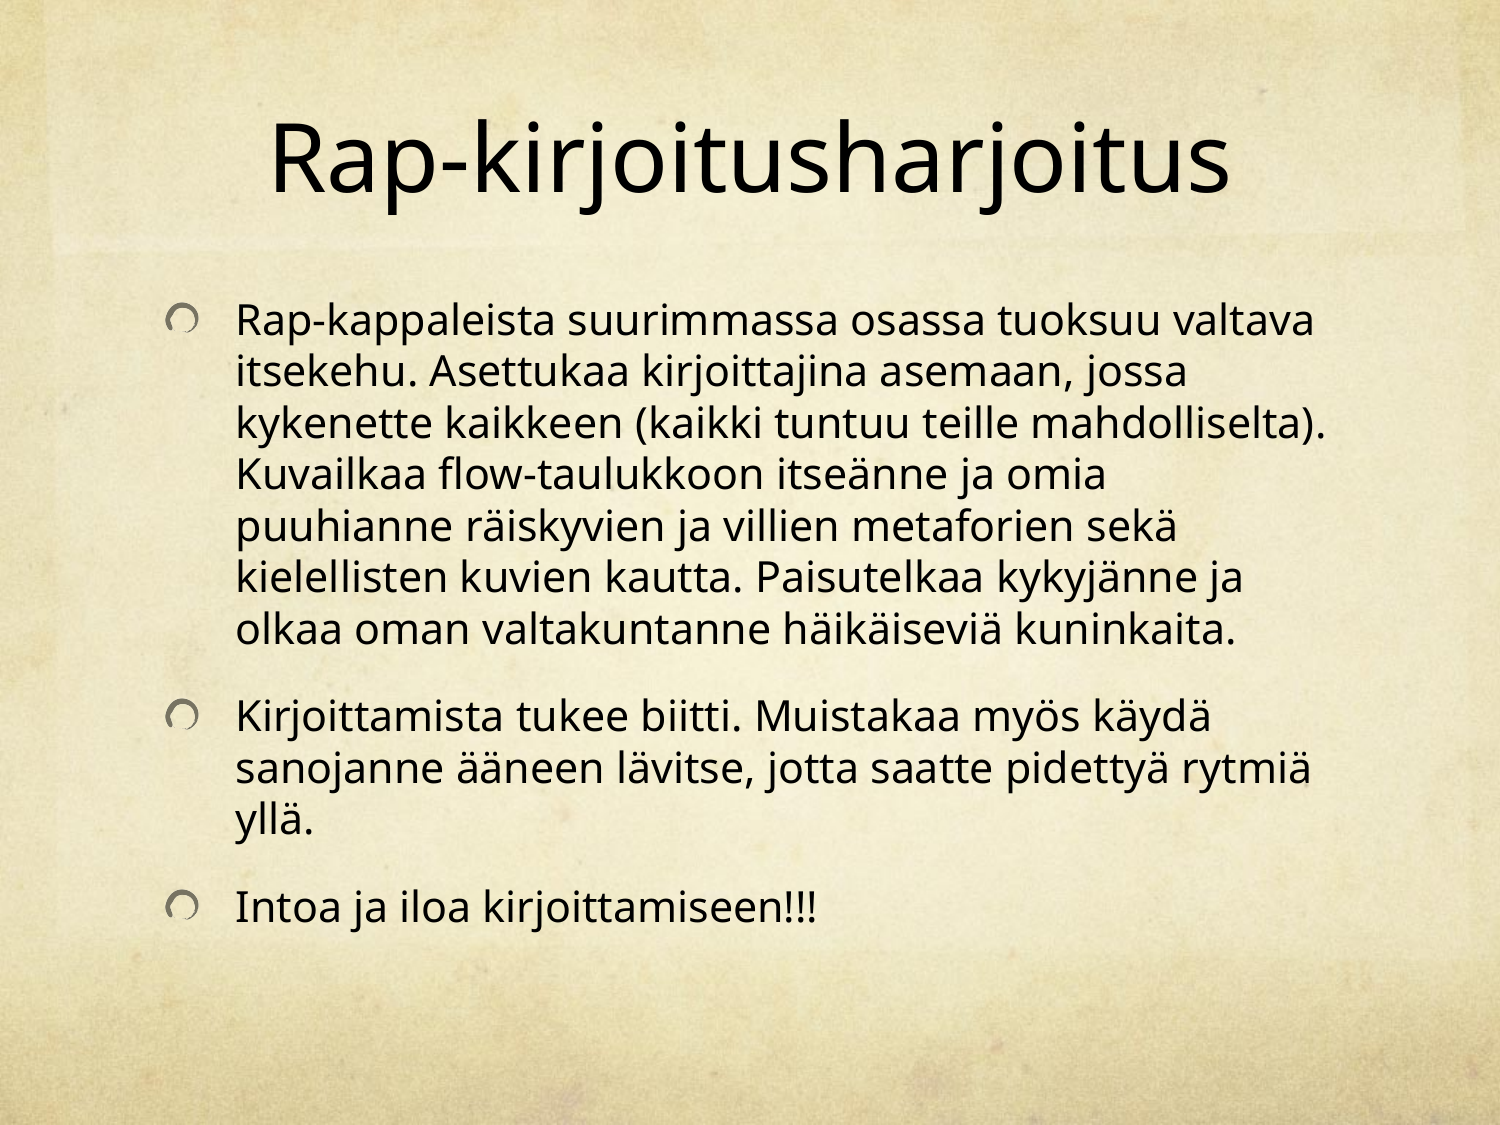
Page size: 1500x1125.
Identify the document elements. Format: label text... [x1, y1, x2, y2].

title Rap-kirjoitusharjoitus [150, 82, 1350, 225]
picture [0, 0, 1500, 1125]
list Rap-kappaleista suurimmassa osassa tuoksuu valtava itsekehu. Asettukaa kirjoittajina asemaan, jossa kykenette kaikkeen (kaikki tuntuu teille mahdolliselta). Kuvailkaa flow-taulukkoon itseänne ja omia puuhianne räiskyvien ja villien metaforien sekä kielellisten kuvien kautta. Paisutelkaa kykyjänne ja olkaa oman valtakuntanne häikäiseviä kuninkaita. Kirjoittamista tukee biitti. Muistakaa myös käydä sanojanne ääneen lävitse, jotta saatte pidettyä rytmiä yllä. Intoa ja iloa kirjoittamiseen!!! [150, 284, 1350, 950]
